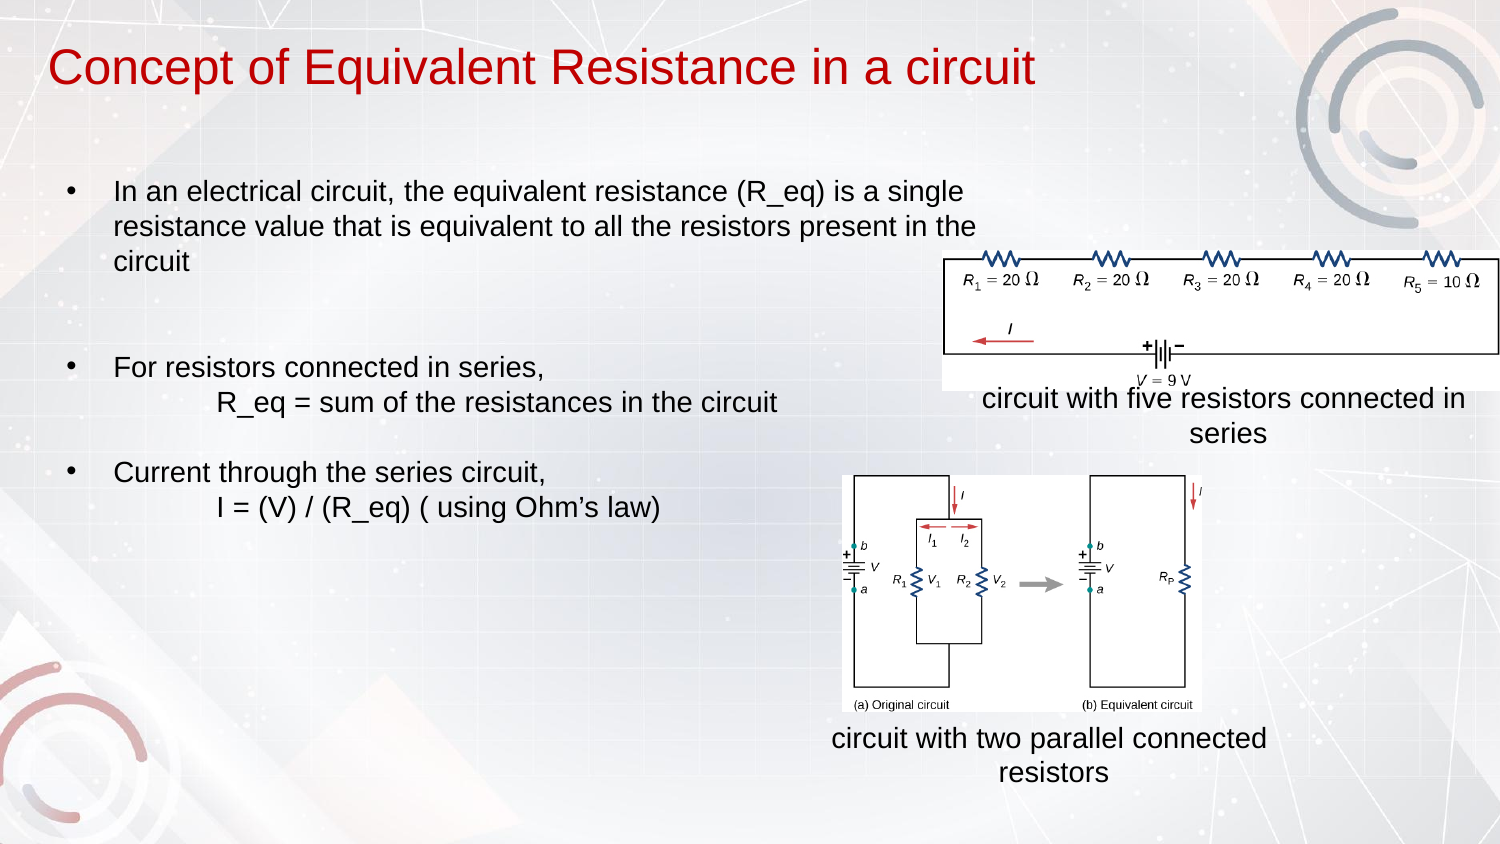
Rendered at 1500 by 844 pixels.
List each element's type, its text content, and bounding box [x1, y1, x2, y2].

picture [0, 0, 1500, 844]
text_box In an electrical circuit, the equivalent resistance (R_eq) is a single resistance value that is equivalent to all the resistors present in the circuit For resistors connected in series, R_eq = sum of the resistances in the circuit Current through the series circuit, I = (V) / (R_eq) ( using Ohm’s law) [51, 165, 1013, 741]
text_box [941, 250, 1500, 458]
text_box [815, 475, 1293, 798]
title Concept of Equivalent Resistance in a circuit [32, 11, 1229, 111]
